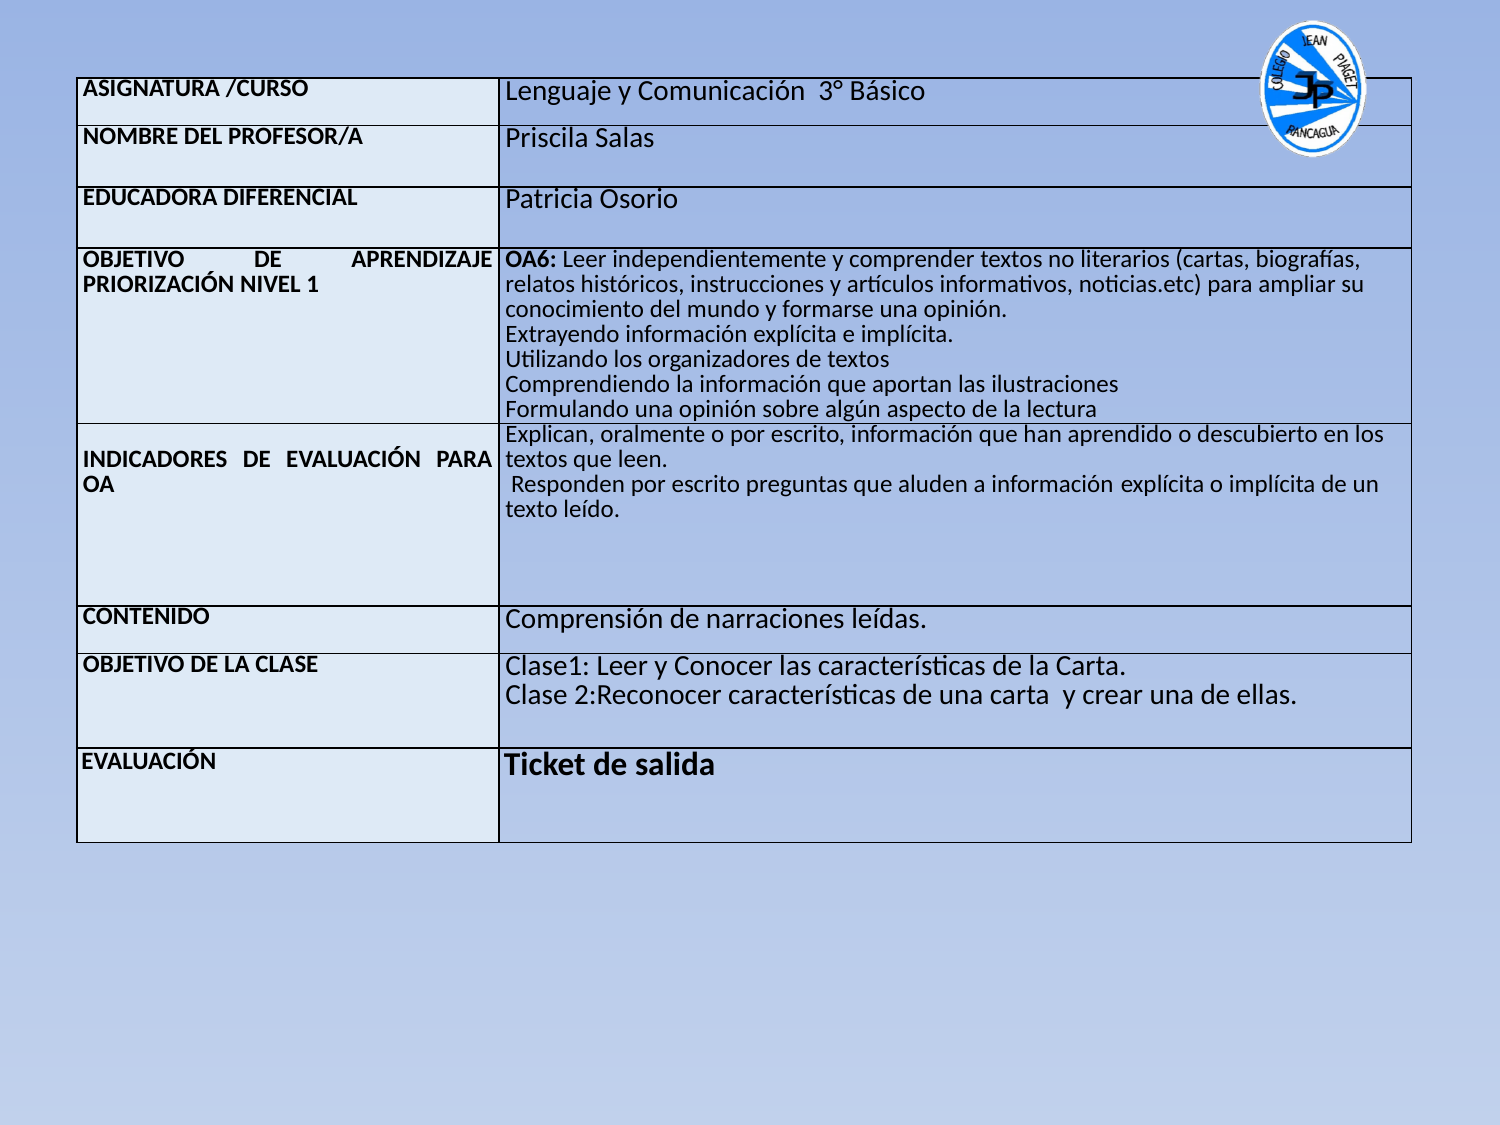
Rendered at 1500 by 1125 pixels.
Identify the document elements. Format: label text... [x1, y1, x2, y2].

table_cell OBJETIVO DE APRENDIZAJE PRIORIZACIÓN NIVEL 1 [78, 249, 498, 423]
table_cell Ticket de salida [500, 749, 1411, 842]
table_cell EVALUACIÓN [78, 749, 498, 842]
table_cell INDICADORES DE EVALUACIÓN PARA OA [78, 424, 498, 605]
table_cell OBJETIVO DE LA CLASE [78, 654, 498, 747]
table_cell Priscila Salas [500, 126, 1411, 186]
table_cell Patricia Osorio [500, 188, 1411, 247]
table_cell NOMBRE DEL PROFESOR/A [78, 126, 498, 186]
table_cell OA6: Leer independientemente y comprender textos no literarios (cartas, biografías, relatos históricos, instrucciones y artículos informativos, noticias.etc) para ampliar su conocimiento del mundo y formarse una opinión. Extrayendo información explícita e implícita. Utilizando los organizadores de textos Comprendiendo la información que aportan las ilustraciones Formulando una opinión sobre algún aspecto de la lectura [500, 249, 1411, 423]
table_cell Clase1: Leer y Conocer las características de la Carta. Clase 2:Reconocer características de una carta y crear una de ellas. [500, 654, 1411, 747]
table_cell CONTENIDO [78, 607, 498, 653]
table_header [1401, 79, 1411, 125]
table_cell EDUCADORA DIFERENCIAL [78, 188, 498, 247]
table_cell Comprensión de narraciones leídas. [500, 607, 1411, 653]
table_header Lenguaje y Comunicación 3° Básico [500, 79, 1228, 125]
table_header ASIGNATURA /CURSO [78, 79, 498, 125]
picture [1234, 18, 1397, 159]
table_cell Explican, oralmente o por escrito, información que han aprendido o descubierto en los textos que leen. Responden por escrito preguntas que aluden a información explícita o implícita de un texto leído. [500, 424, 1411, 605]
